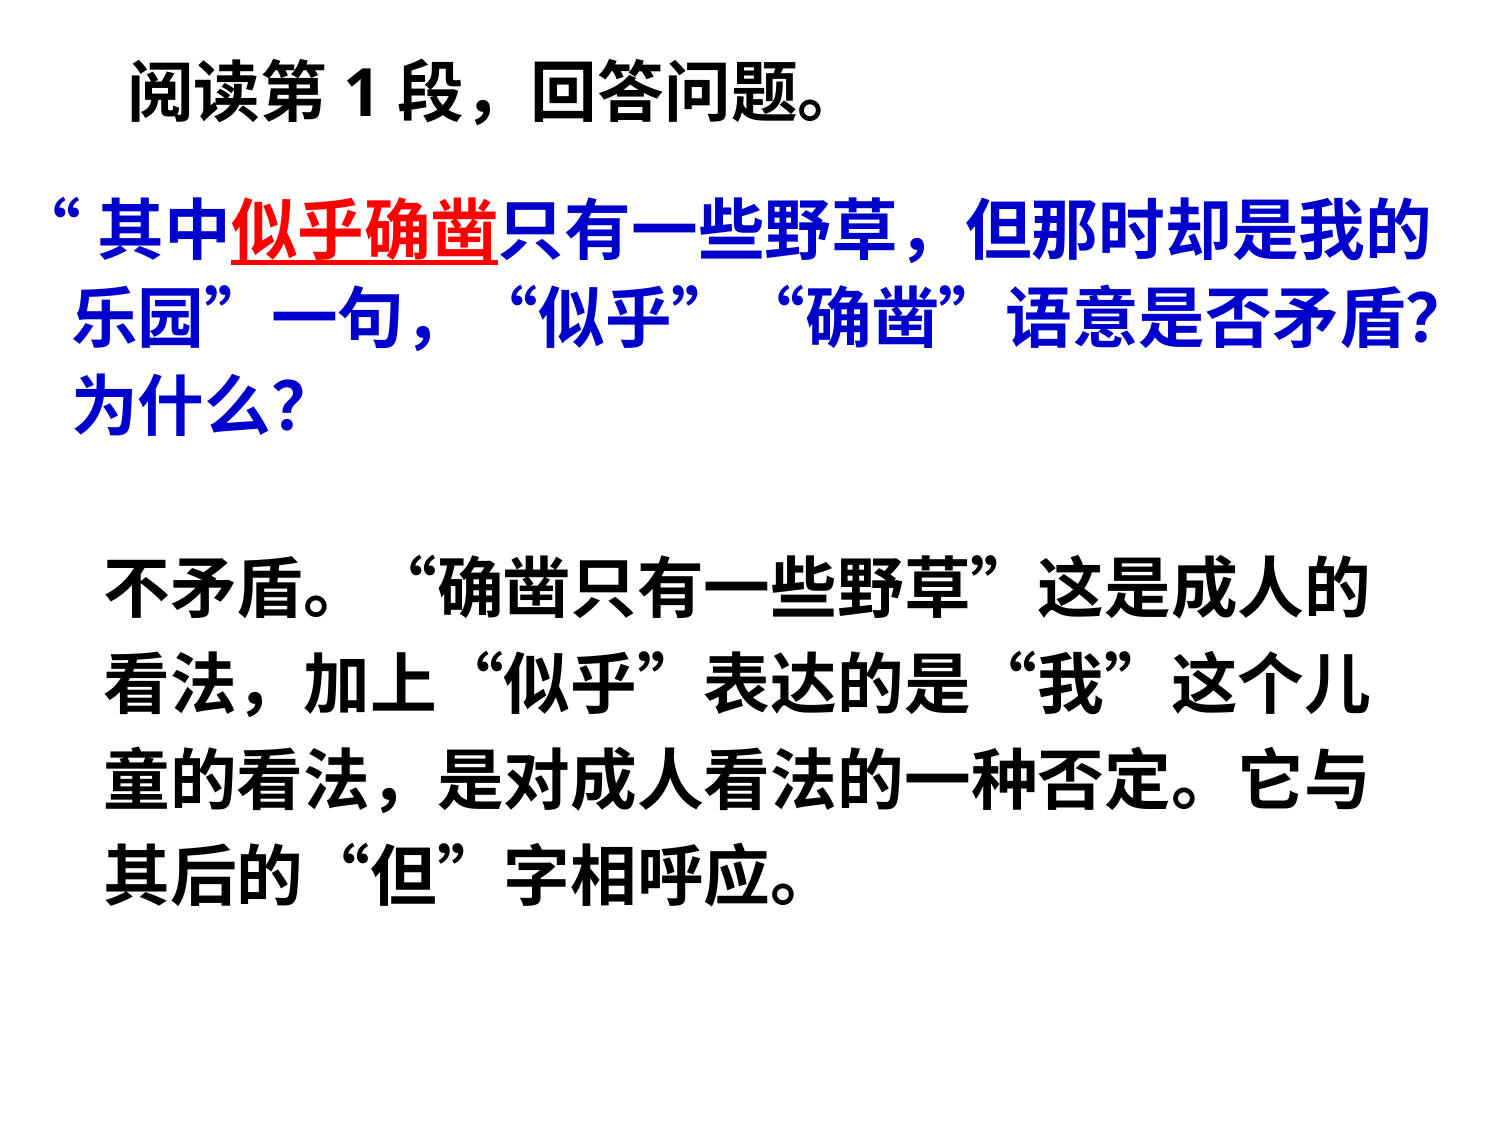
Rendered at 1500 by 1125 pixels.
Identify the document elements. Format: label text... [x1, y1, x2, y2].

text_box 阅读第1段，回答问题。 [112, 42, 951, 138]
list “其中似乎确凿只有一些野草，但那时却是我的乐园”一句，“似乎”“确凿”语意是否矛盾？为什么？ [0, 172, 1500, 563]
text_box 不矛盾。“确凿只有一些野草”这是成人的看法，加上“似乎”表达的是“我”这个儿童的看法，是对成人看法的一种否定。它与其后的“但”字相呼应。 [88, 522, 1447, 922]
